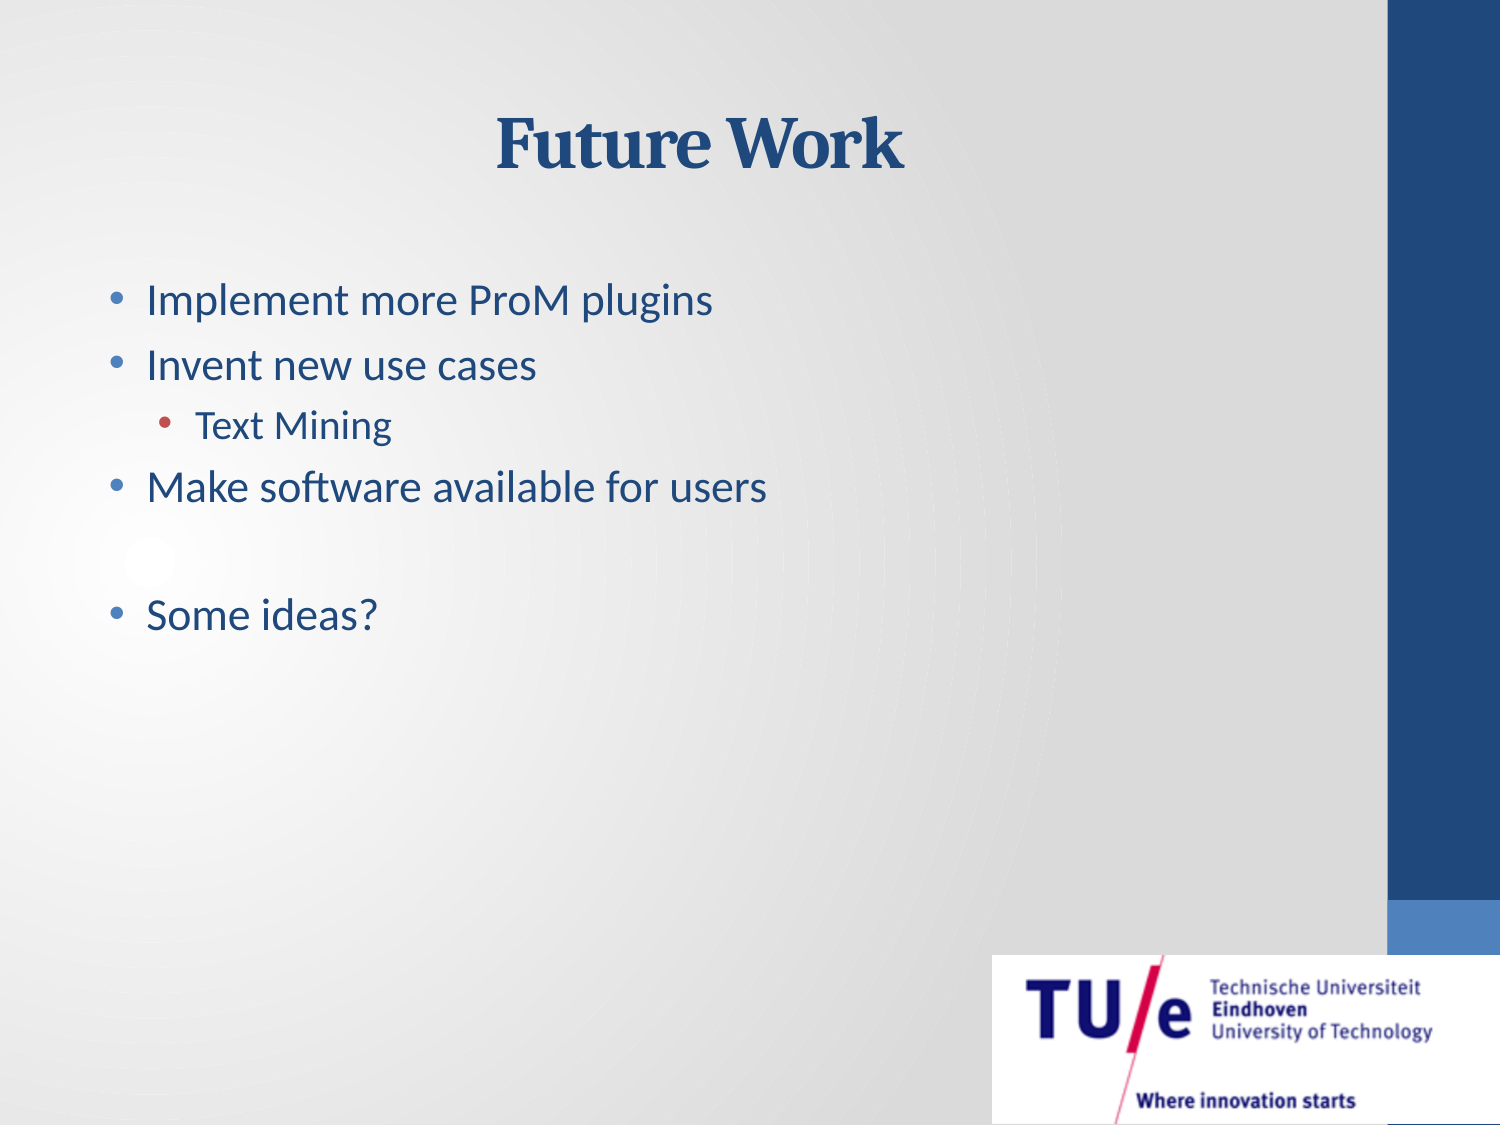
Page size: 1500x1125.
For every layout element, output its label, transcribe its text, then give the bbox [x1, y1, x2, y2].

title Future Work [75, 45, 1325, 233]
list Implement more ProM plugins Invent new use cases Text Mining Make software available for users Some ideas? [75, 262, 1325, 1050]
picture [992, 955, 1500, 1125]
